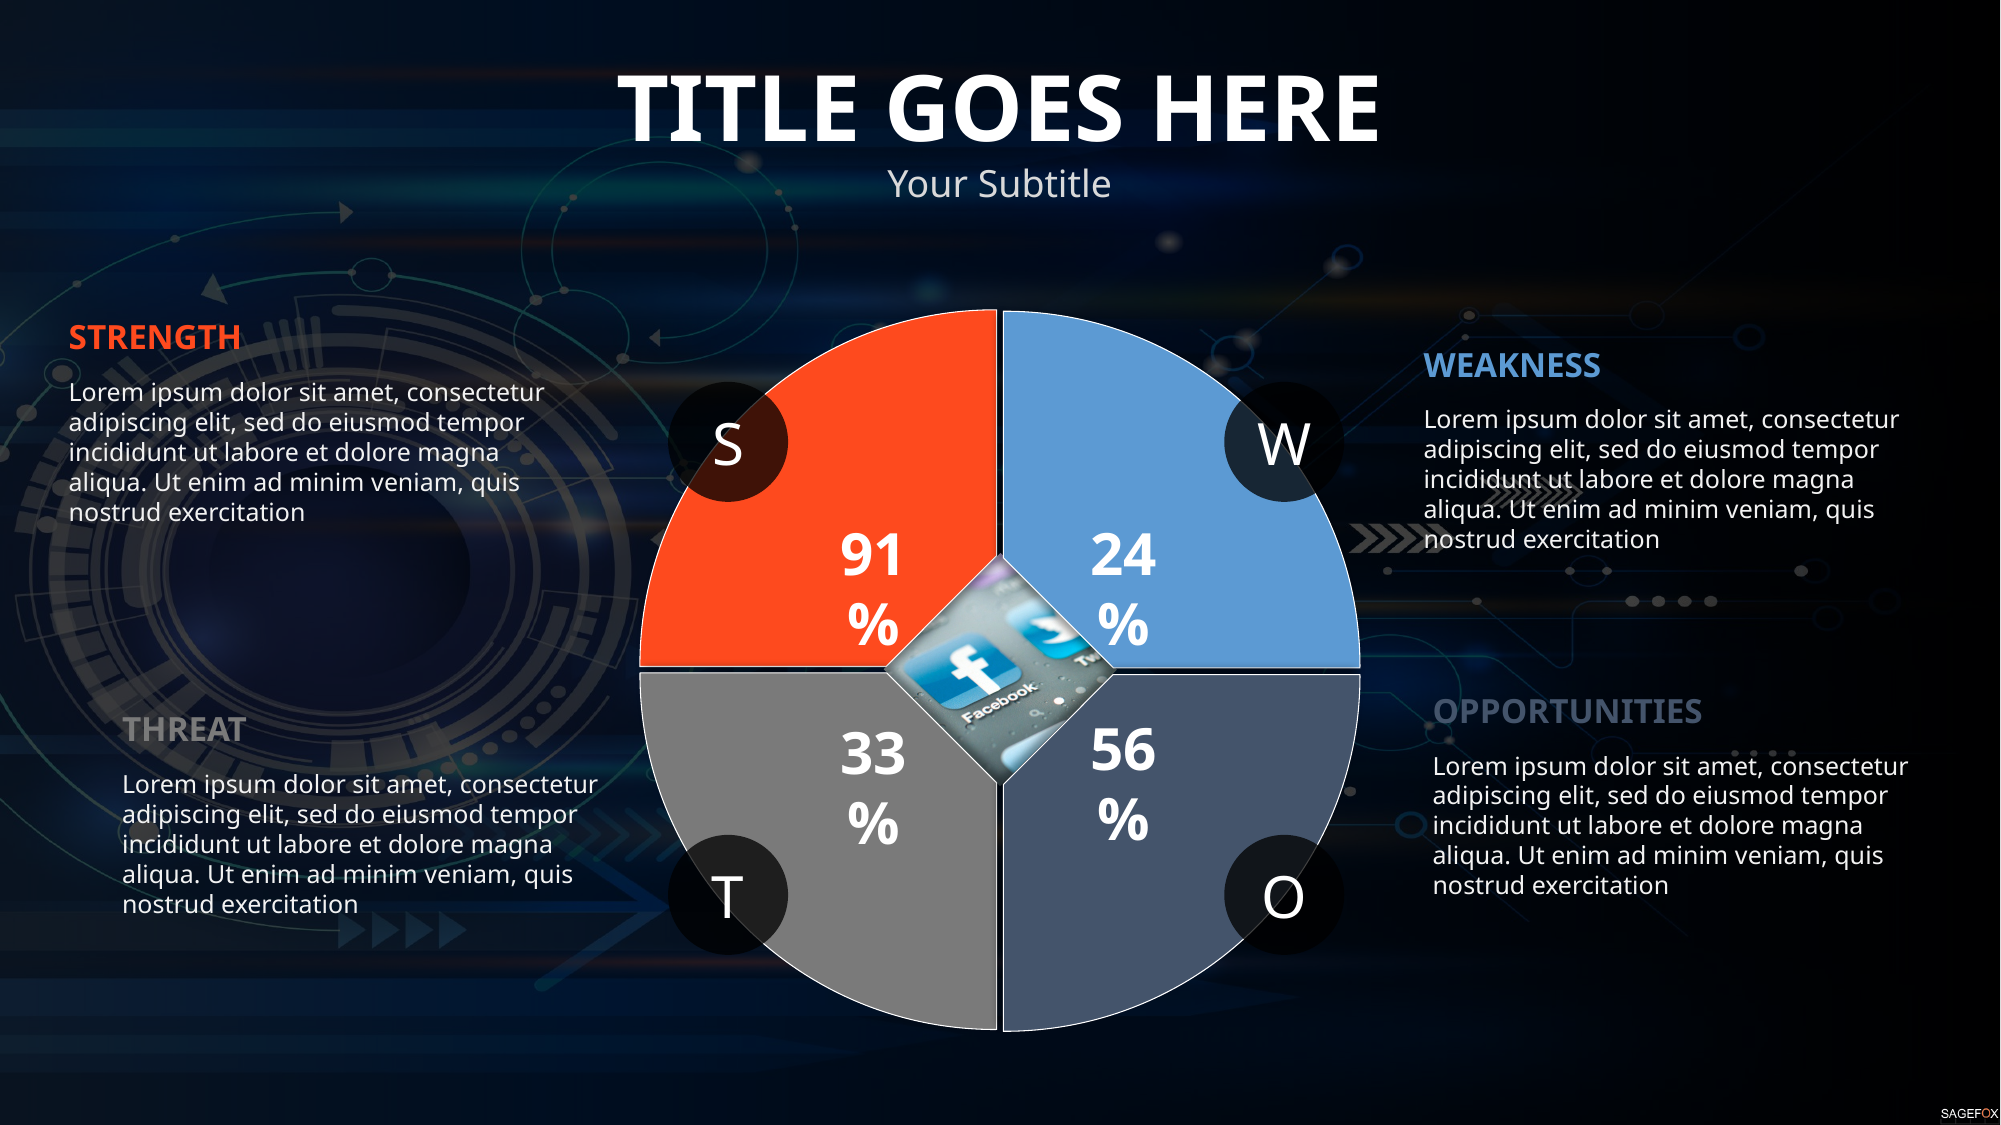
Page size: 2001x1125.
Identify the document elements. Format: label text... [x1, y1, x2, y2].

text_box 91% [807, 509, 940, 665]
text_box W [1223, 380, 1346, 503]
text_box [1002, 310, 1362, 669]
text_box [638, 308, 998, 667]
text_box [638, 671, 995, 1031]
text_box [1002, 673, 1362, 1033]
text_box 33% [807, 708, 940, 864]
text_box T [667, 833, 790, 956]
text_box TITLE GOES HERE Your Subtitle [548, 42, 1452, 212]
text_box WEAKNESS Lorem ipsum dolor sit amet, consectetur adipiscing elit, sed do eiusmod tempor incididunt ut labore et dolore magna aliqua. Ut enim ad minim veniam, quis nostrud exercitation [1423, 343, 1919, 554]
text_box 24% [1057, 509, 1190, 665]
text_box [902, 572, 1096, 767]
picture [0, 0, 2001, 1125]
text_box STRENGTH Lorem ipsum dolor sit amet, consectetur adipiscing elit, sed do eiusmod tempor incididunt ut labore et dolore magna aliqua. Ut enim ad minim veniam, quis nostrud exercitation [68, 316, 564, 527]
text_box THREAT Lorem ipsum dolor sit amet, consectetur adipiscing elit, sed do eiusmod tempor incididunt ut labore et dolore magna aliqua. Ut enim ad minim veniam, quis nostrud exercitation [122, 708, 618, 919]
text_box 56% [1057, 704, 1190, 860]
text_box S [667, 380, 790, 503]
text_box OPPORTUNITIES Lorem ipsum dolor sit amet, consectetur adipiscing elit, sed do eiusmod tempor incididunt ut labore et dolore magna aliqua. Ut enim ad minim veniam, quis nostrud exercitation [1432, 690, 1928, 900]
text_box O [1223, 833, 1346, 956]
